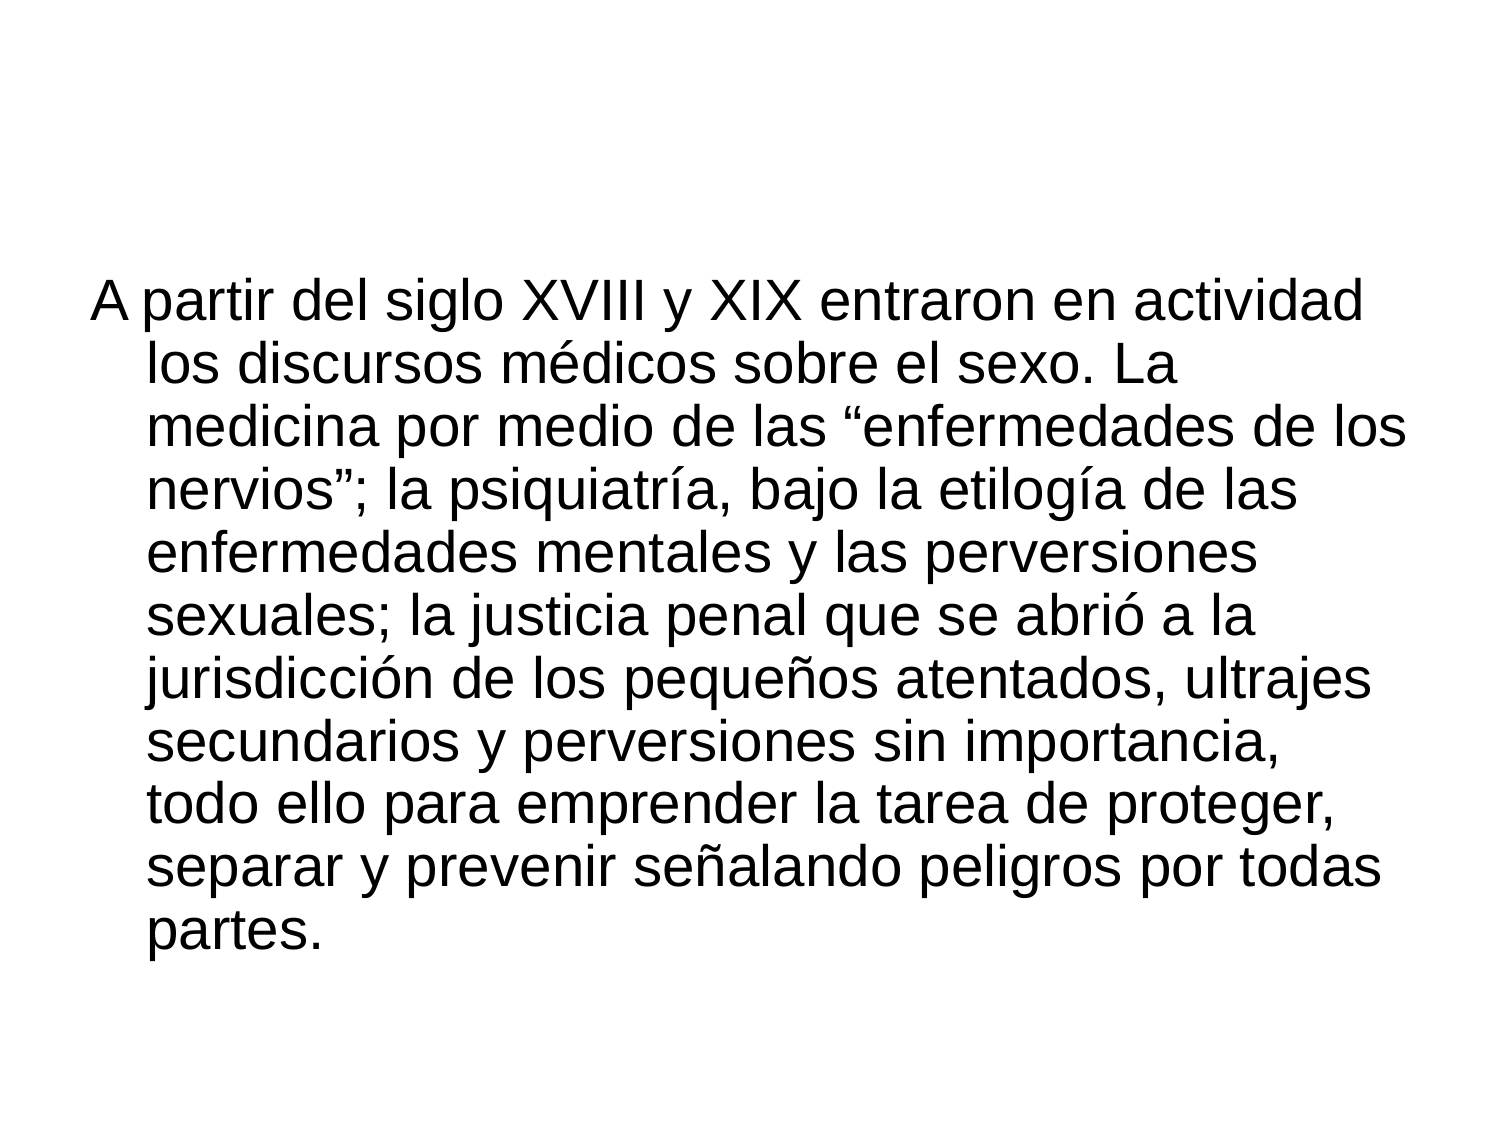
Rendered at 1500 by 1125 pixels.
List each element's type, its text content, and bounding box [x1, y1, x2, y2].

list A partir del siglo XVIII y XIX entraron en actividad los discursos médicos sobre el sexo. La medicina por medio de las “enfermedades de los nervios”; la psiquiatría, bajo la etilogía de las enfermedades mentales y las perversiones sexuales; la justicia penal que se abrió a la jurisdicción de los pequeños atentados, ultrajes secundarios y perversiones sin importancia, todo ello para emprender la tarea de proteger, separar y prevenir señalando peligros por todas partes. [74, 262, 1426, 1006]
